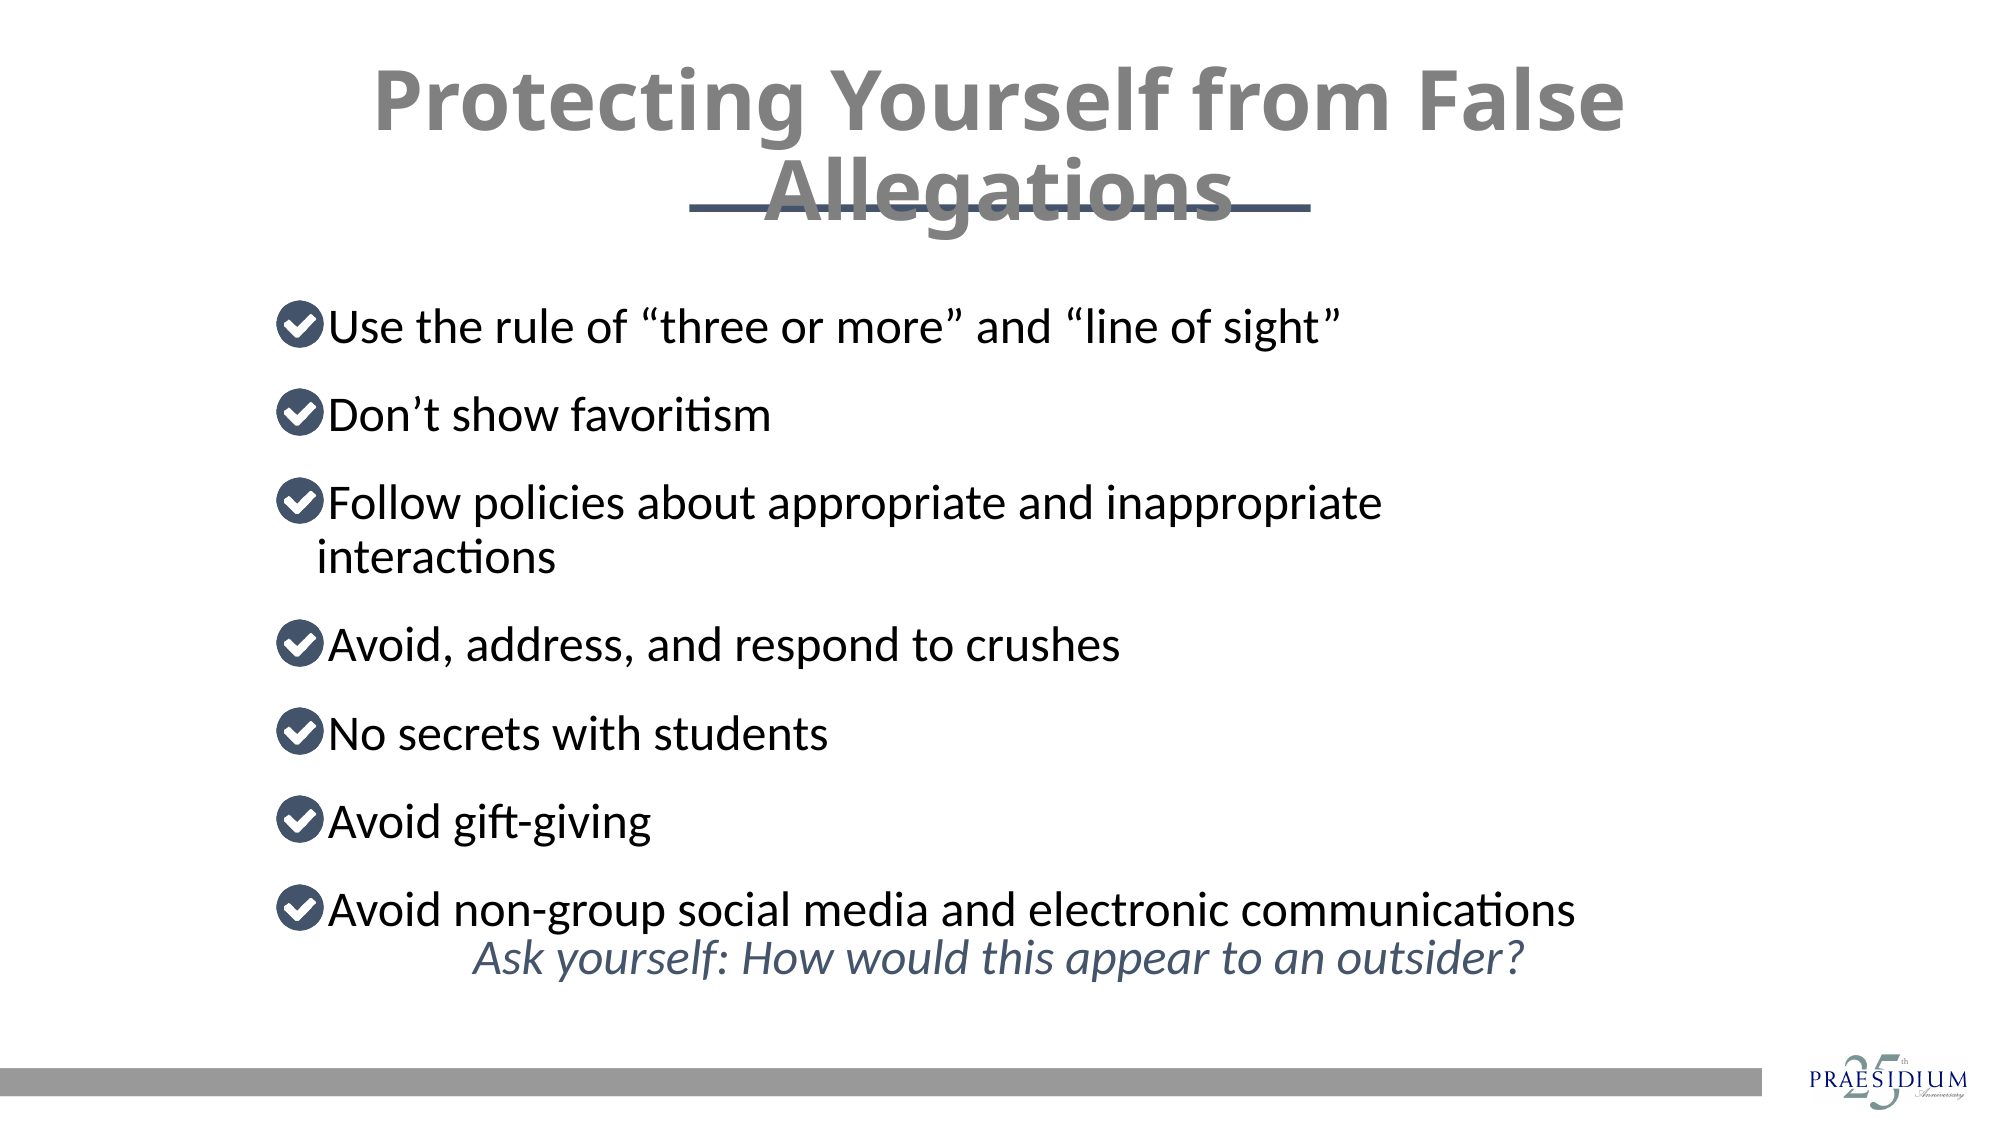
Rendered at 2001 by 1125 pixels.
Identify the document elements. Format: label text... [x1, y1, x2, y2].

picture [1810, 1054, 1967, 1110]
picture [276, 619, 324, 667]
picture [276, 477, 324, 524]
picture [276, 707, 324, 755]
picture [276, 795, 324, 843]
text_box Ask yourself: How would this appear to an outsider? [0, 924, 2000, 985]
picture [276, 300, 324, 348]
title Protecting Yourself from False Allegations [137, 39, 1863, 258]
picture [276, 388, 324, 436]
picture [276, 884, 324, 924]
text_box Use the rule of “three or more” and “line of sight” Don’t show favoritism Follow policies about appropriate and inappropriate interactions Avoid, address, and respond to crushes No secrets with students Avoid gift-giving Avoid non-group social media and electronic communications [261, 292, 1603, 924]
